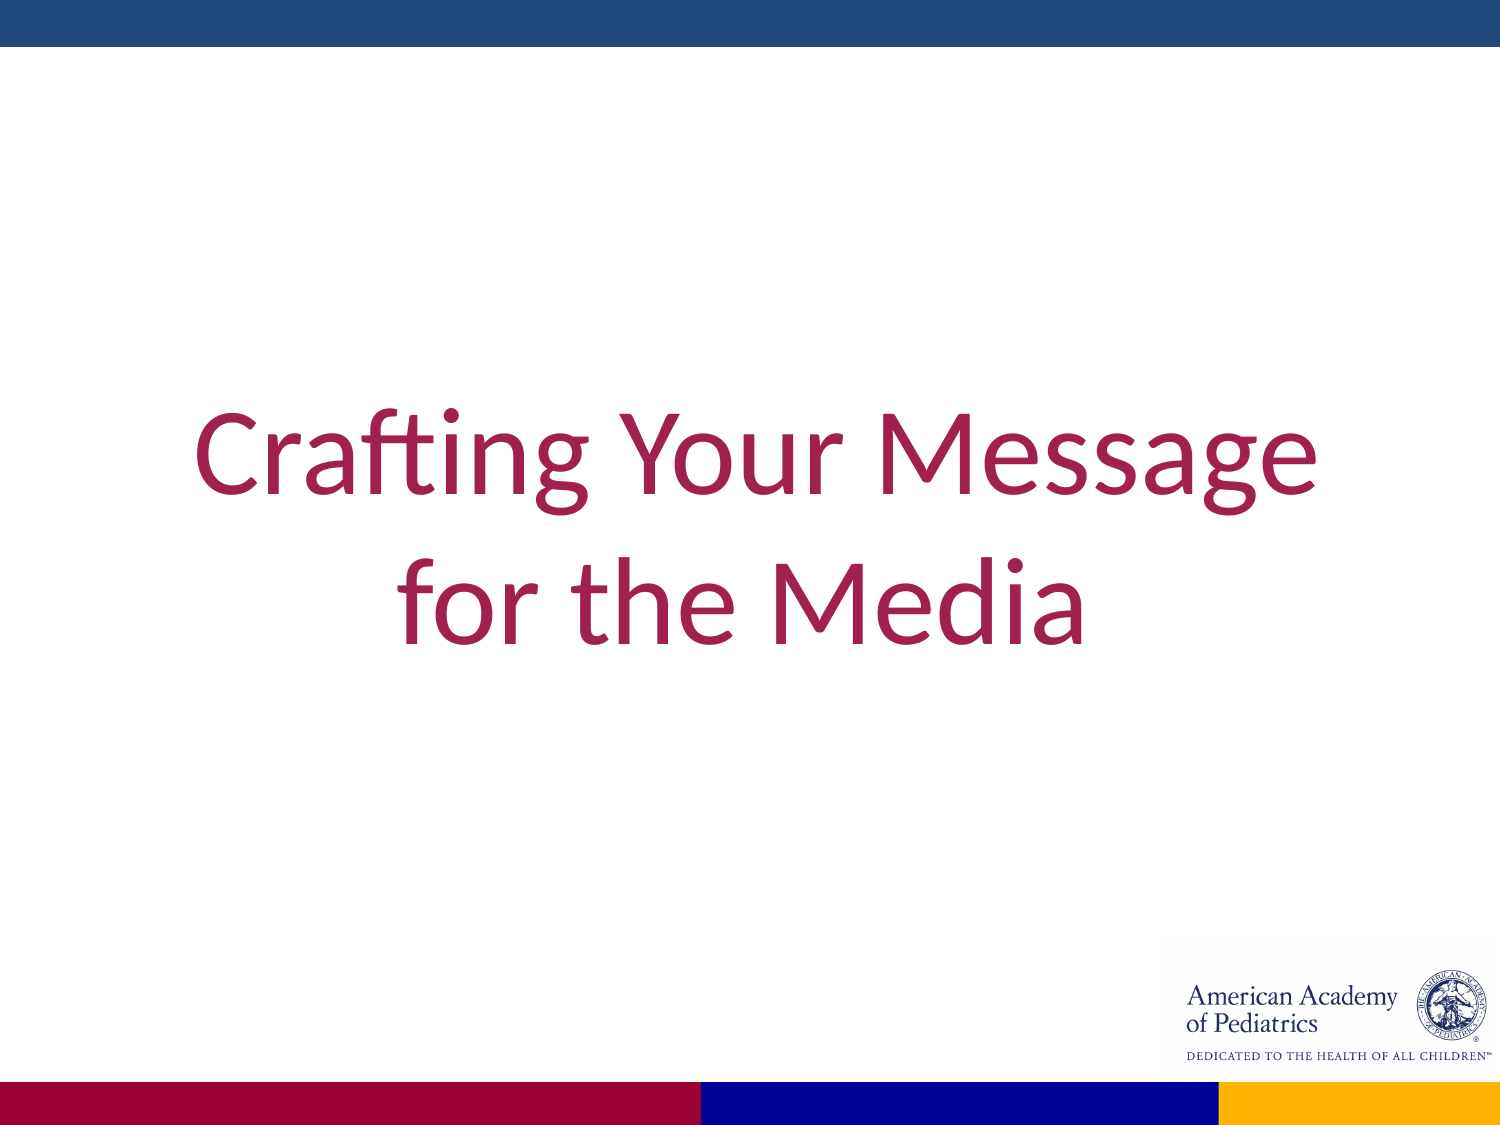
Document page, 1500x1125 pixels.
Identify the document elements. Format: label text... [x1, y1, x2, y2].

text_box Crafting Your Message for the Media [112, 362, 1375, 728]
picture [0, 937, 1500, 1125]
